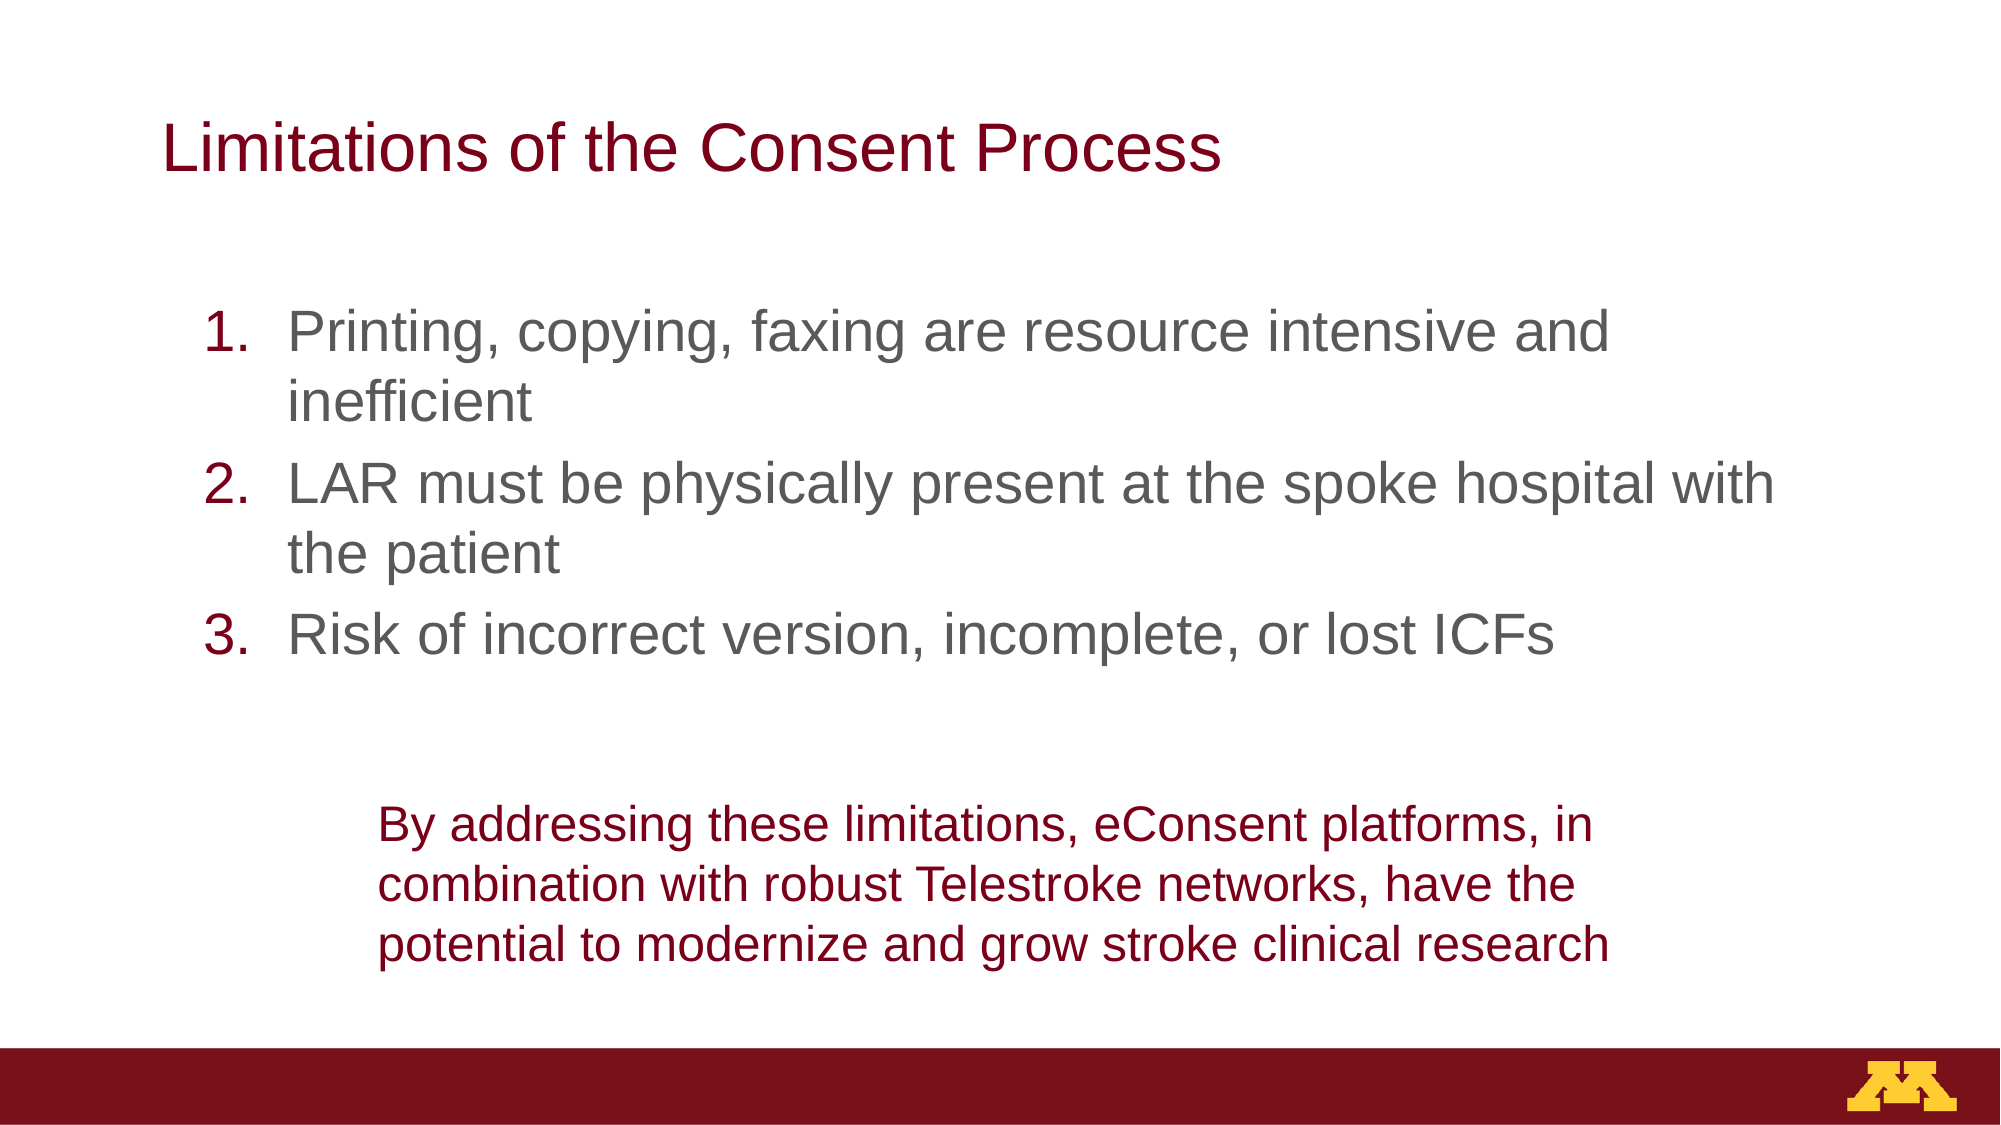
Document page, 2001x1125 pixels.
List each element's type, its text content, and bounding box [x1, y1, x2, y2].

title Limitations of the Consent Process [150, 50, 1850, 238]
text_box By addressing these limitations, eConsent platforms, in combination with robust Telestroke networks, have the potential to modernize and grow stroke clinical research [362, 776, 1721, 1069]
list Printing, copying, faxing are resource intensive and inefficient LAR must be physically present at the spoke hospital with the patient Risk of incorrect version, incomplete, or lost ICFs [150, 287, 1850, 938]
picture [0, 1048, 2000, 1125]
